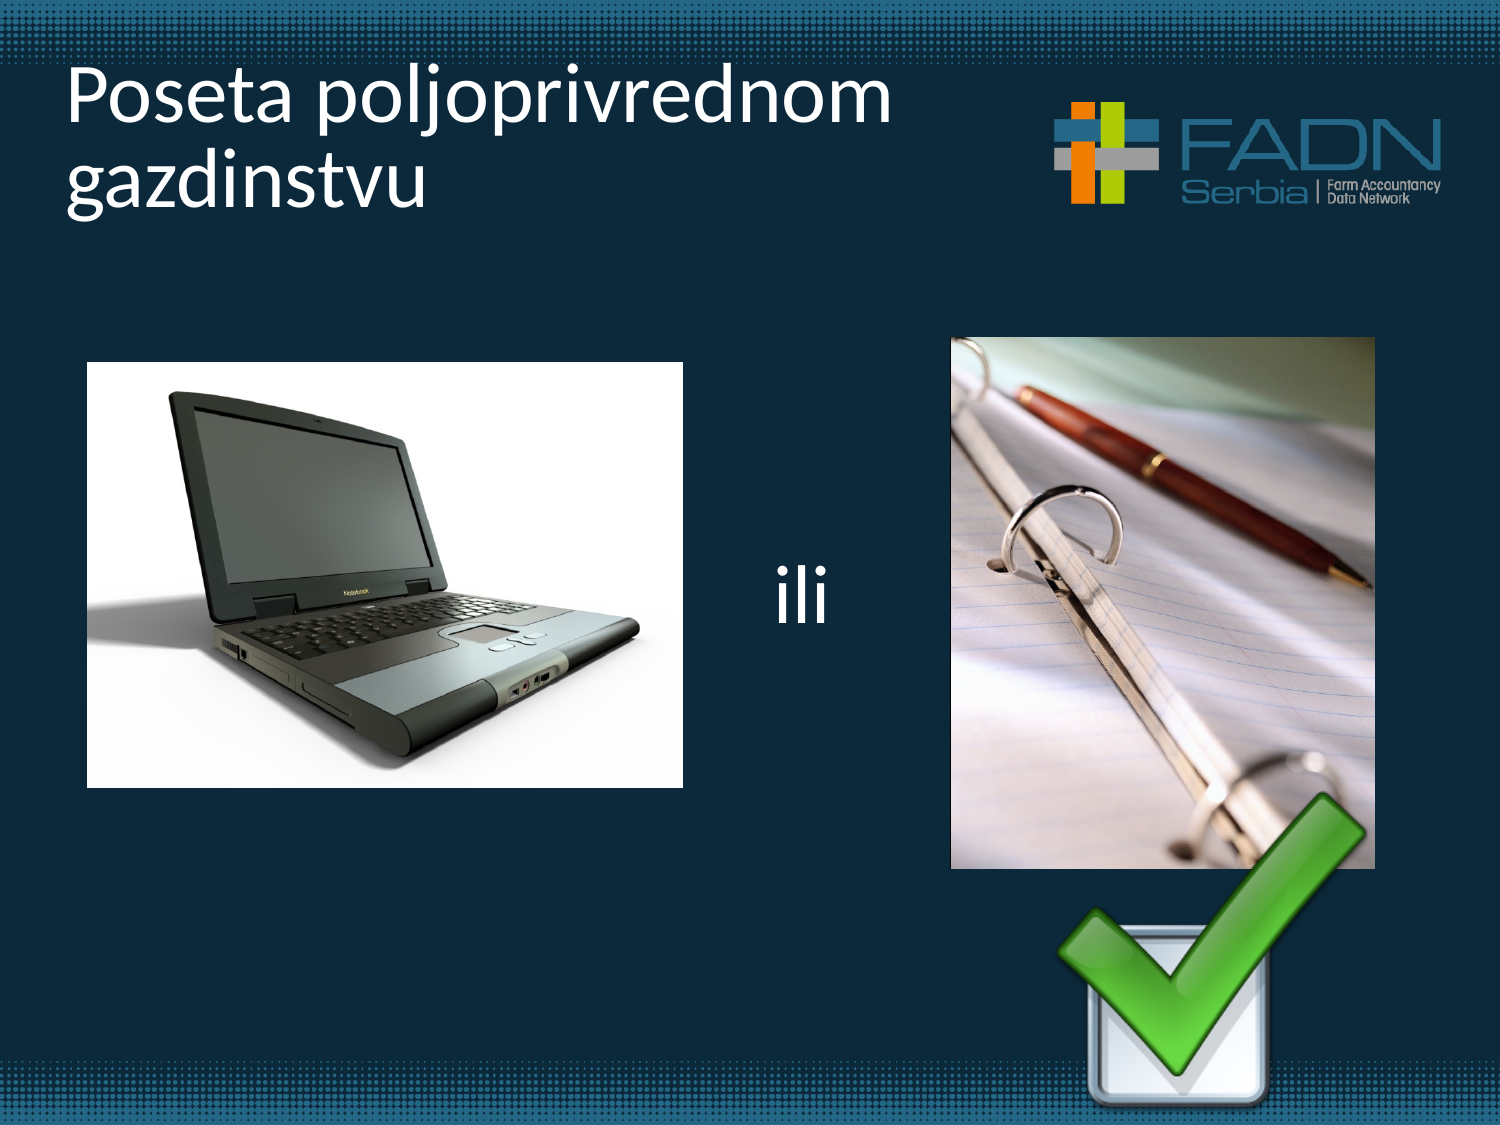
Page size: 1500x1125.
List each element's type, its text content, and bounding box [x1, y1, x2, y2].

text_box ili [759, 532, 847, 648]
picture [0, 0, 1500, 1125]
title Poseta poljoprivrednom gazdinstvu [50, 50, 1013, 238]
